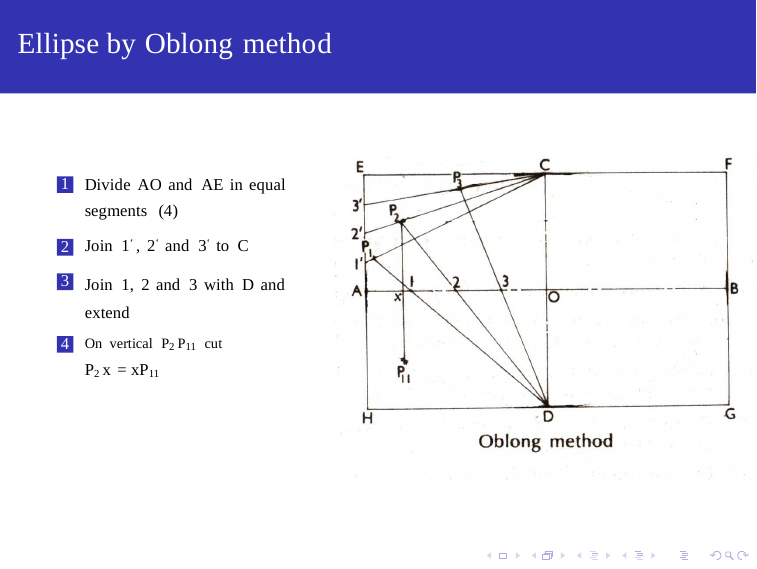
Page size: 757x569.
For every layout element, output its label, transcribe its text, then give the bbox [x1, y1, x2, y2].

text_box [543, 555, 553, 560]
text_box [333, 152, 755, 481]
text_box [737, 551, 746, 560]
text_box Divide AO and AE in equal segments (4) Join 1‘ , 2‘ and 3‘ to C Join 1, 2 and 3 with D and extend [82, 175, 291, 322]
text_box [0, 0, 756, 94]
text_box 1 [56, 176, 74, 193]
text_box 4 [56, 336, 74, 353]
text_box On vertical P2 P11 cut P2 x = xP11 [82, 335, 251, 386]
text_box [515, 552, 521, 559]
text_box [560, 552, 566, 559]
text_box [712, 551, 722, 560]
text_box Ellipse by Oblong method [15, 28, 339, 63]
text_box 3 [56, 273, 74, 291]
text_box 2 [56, 238, 74, 256]
